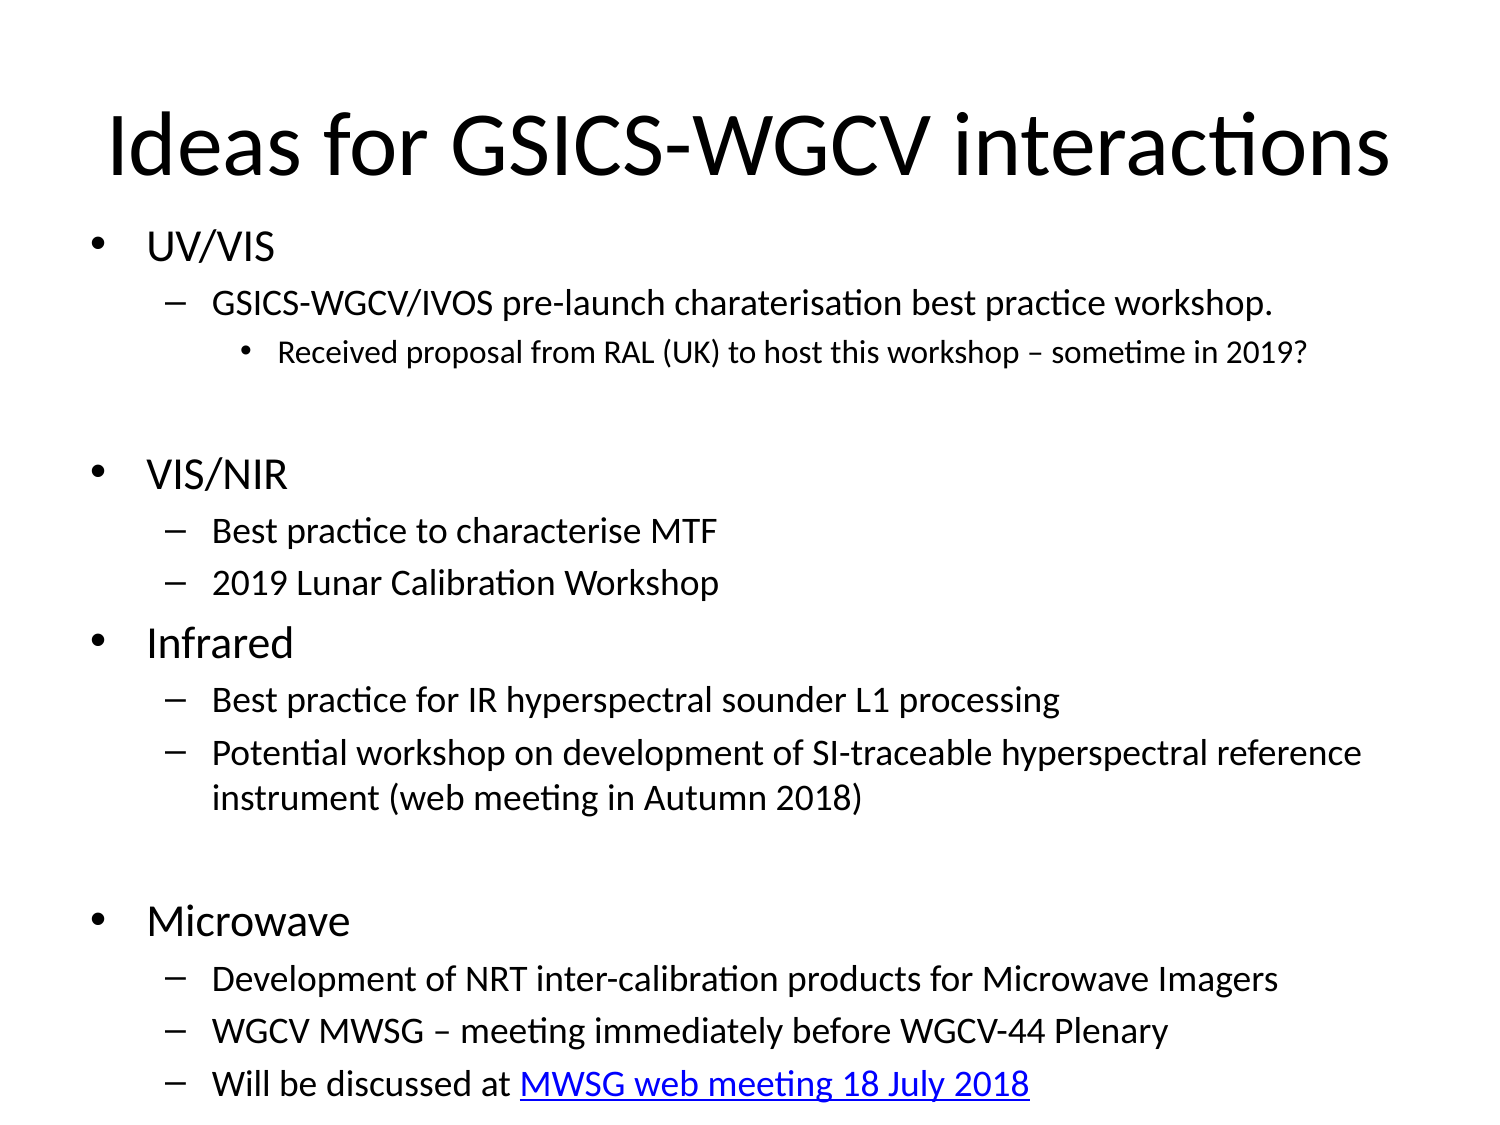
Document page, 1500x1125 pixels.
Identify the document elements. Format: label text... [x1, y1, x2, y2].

title Ideas for GSICS-WGCV interactions [75, 45, 1425, 208]
list UV/VIS GSICS-WGCV/IVOS pre-launch charaterisation best practice workshop. Received proposal from RAL (UK) to host this workshop – sometime in 2019? VIS/NIR Best practice to characterise MTF 2019 Lunar Calibration Workshop Infrared Best practice for IR hyperspectral sounder L1 processing Potential workshop on development of SI-traceable hyperspectral reference instrument (web meeting in Autumn 2018) Microwave Development of NRT inter-calibration products for Microwave Imagers WGCV MWSG – meeting immediately before WGCV-44 Plenary Will be discussed at MWSG web meeting 18 July 2018 [75, 208, 1425, 1005]
